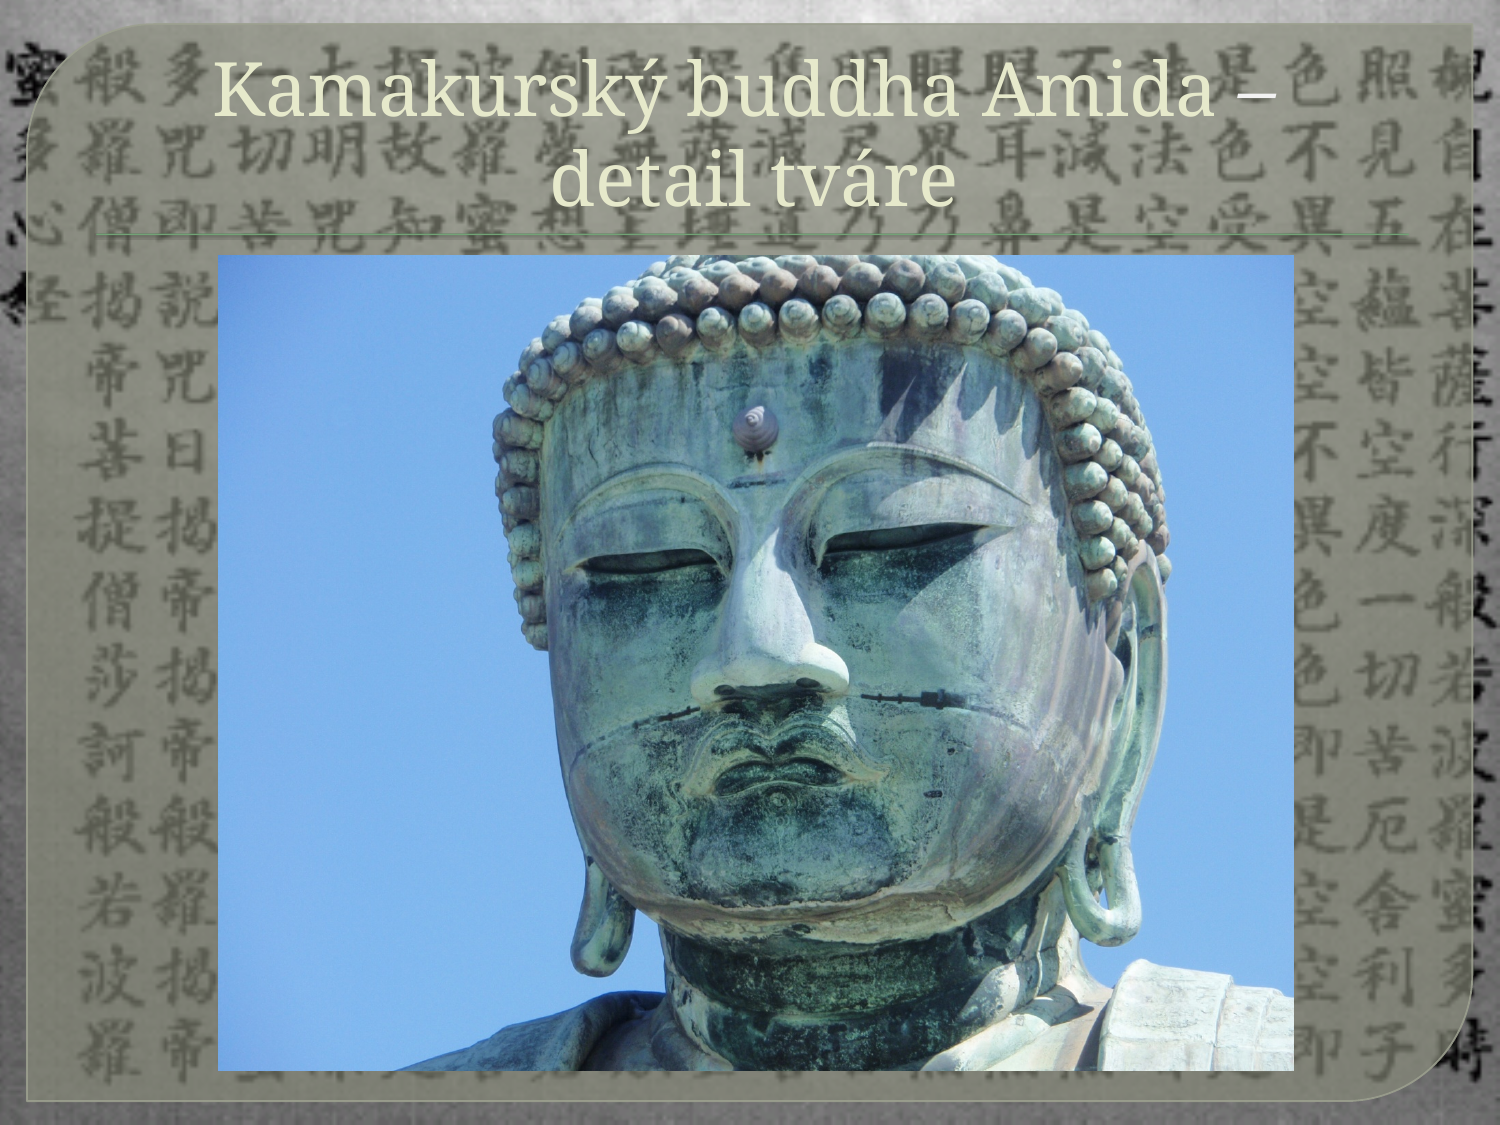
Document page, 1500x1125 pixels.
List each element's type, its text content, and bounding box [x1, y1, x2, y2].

picture [0, 0, 1500, 1125]
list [218, 255, 1294, 1071]
title Kamakurský buddha Amida – detail tváre [75, 41, 1425, 230]
